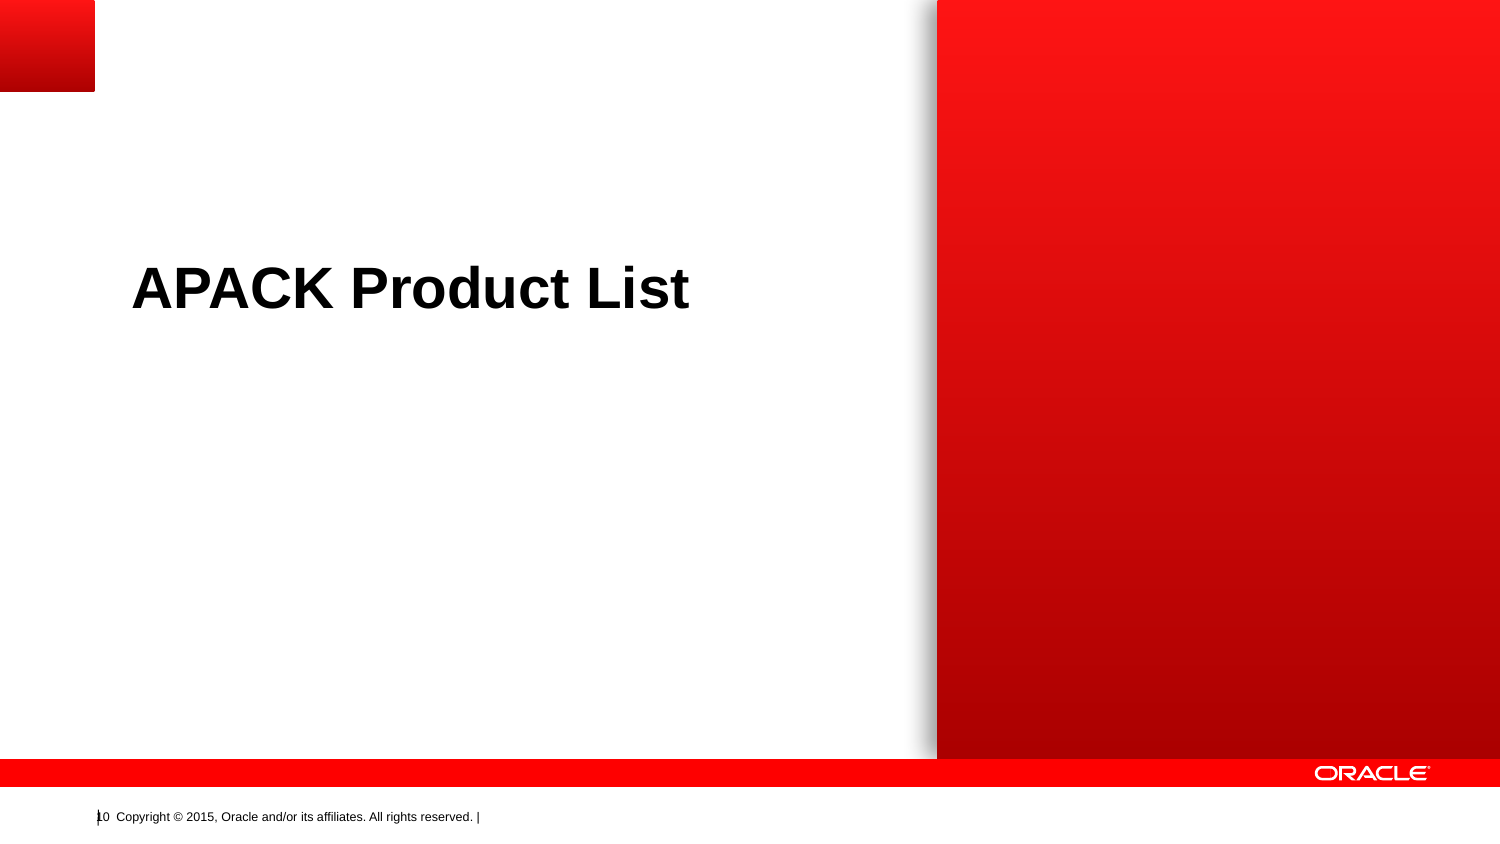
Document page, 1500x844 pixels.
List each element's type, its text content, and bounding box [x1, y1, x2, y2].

title APACK Product List [131, 257, 905, 439]
picture [0, 759, 1500, 787]
